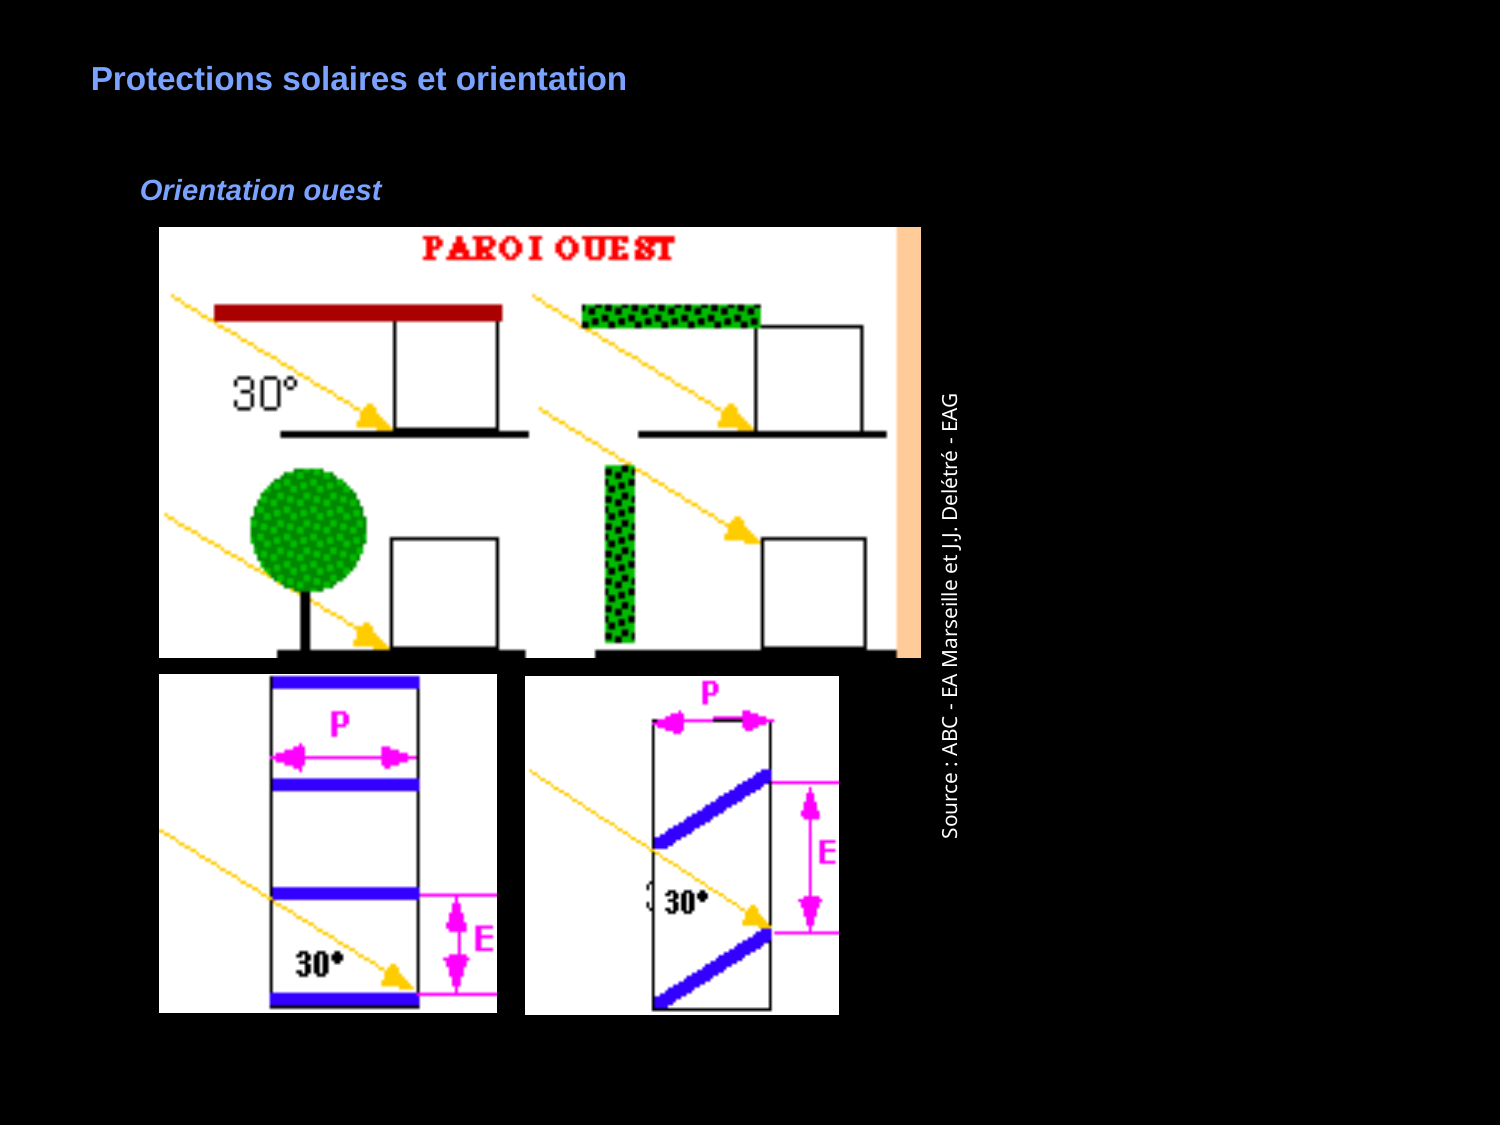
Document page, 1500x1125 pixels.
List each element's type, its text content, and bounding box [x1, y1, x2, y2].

text_box Orientation ouest [125, 112, 750, 263]
text_box Protections solaires et orientation [76, 49, 644, 105]
text_box Source : ABC - EA Marseille et J.J. Delétré - EAG [928, 262, 969, 854]
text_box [159, 674, 497, 1013]
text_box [159, 227, 921, 658]
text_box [525, 676, 839, 1015]
